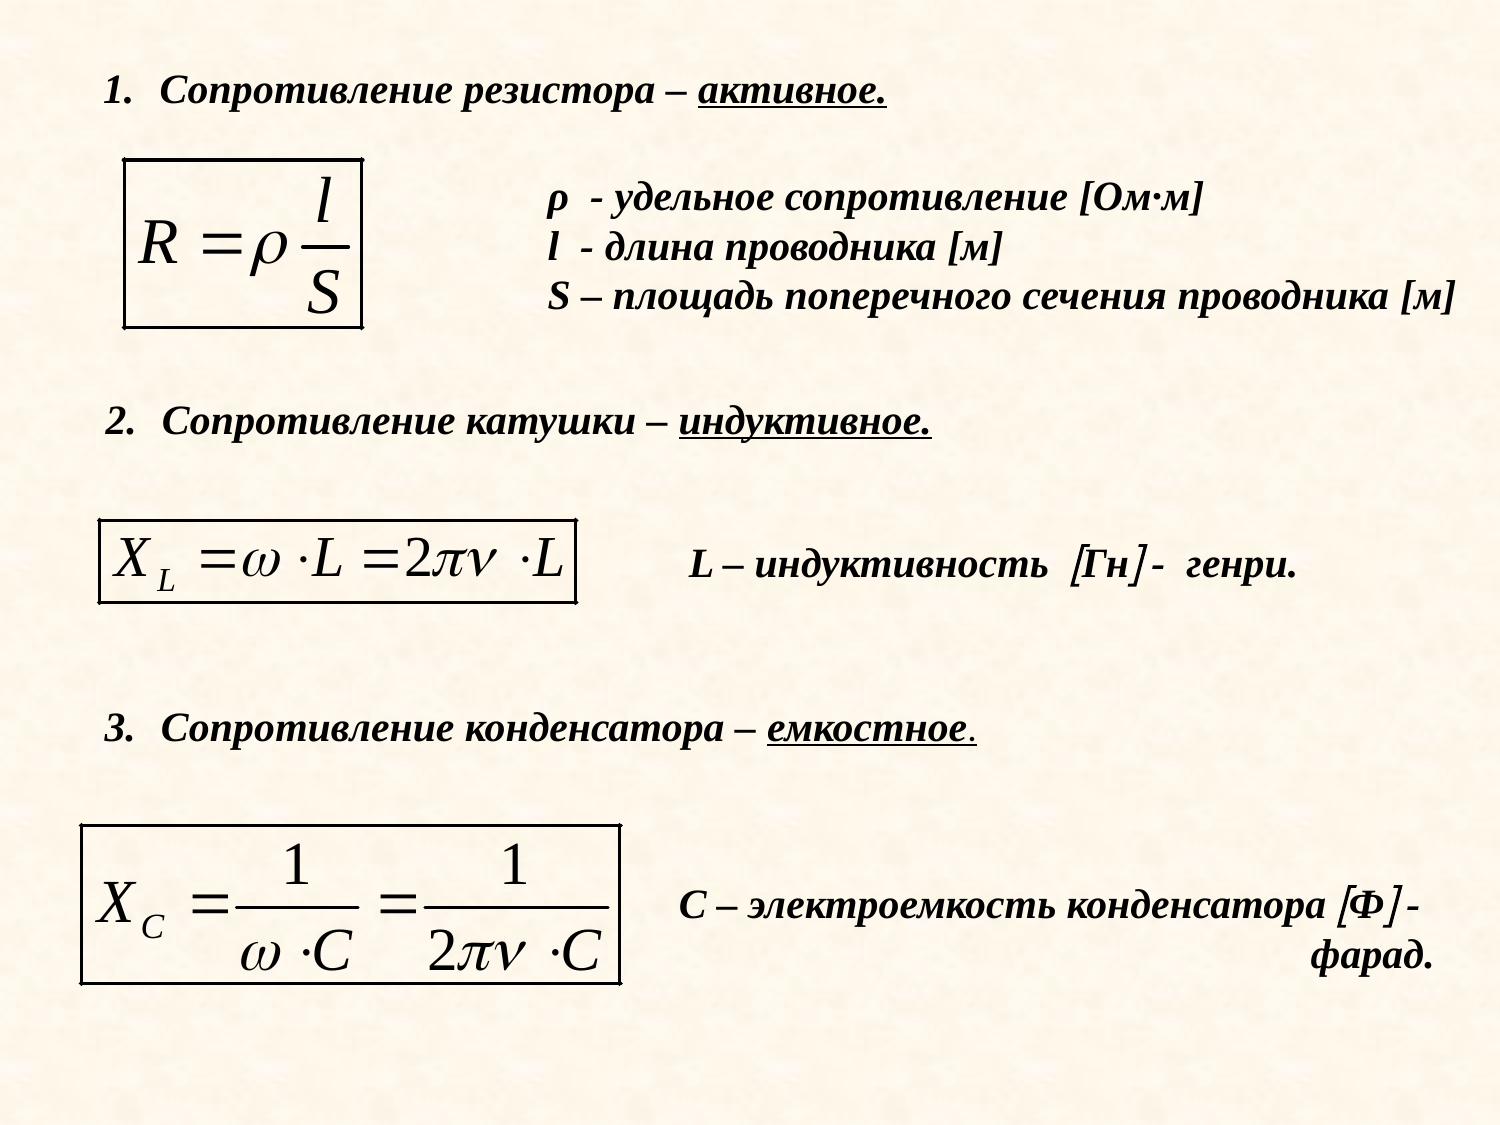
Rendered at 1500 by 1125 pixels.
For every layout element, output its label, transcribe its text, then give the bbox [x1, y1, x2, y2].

text_box Сопротивление катушки – индуктивное. [90, 385, 948, 451]
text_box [69, 810, 633, 1000]
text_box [111, 143, 378, 345]
text_box L – индуктивность Гн - генри. [673, 528, 1359, 594]
text_box Сопротивление резистора – активное. [88, 54, 1176, 120]
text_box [88, 508, 592, 615]
text_box ρ - удельное сопротивление [Ом·м] l - длина проводника [м] S – площадь поперечного сечения проводника [м] [532, 160, 1500, 326]
text_box С – электроемкость конденсатора Ф - фарад. [655, 869, 1478, 985]
text_box Сопротивление конденсатора – емкостное. [89, 692, 992, 758]
